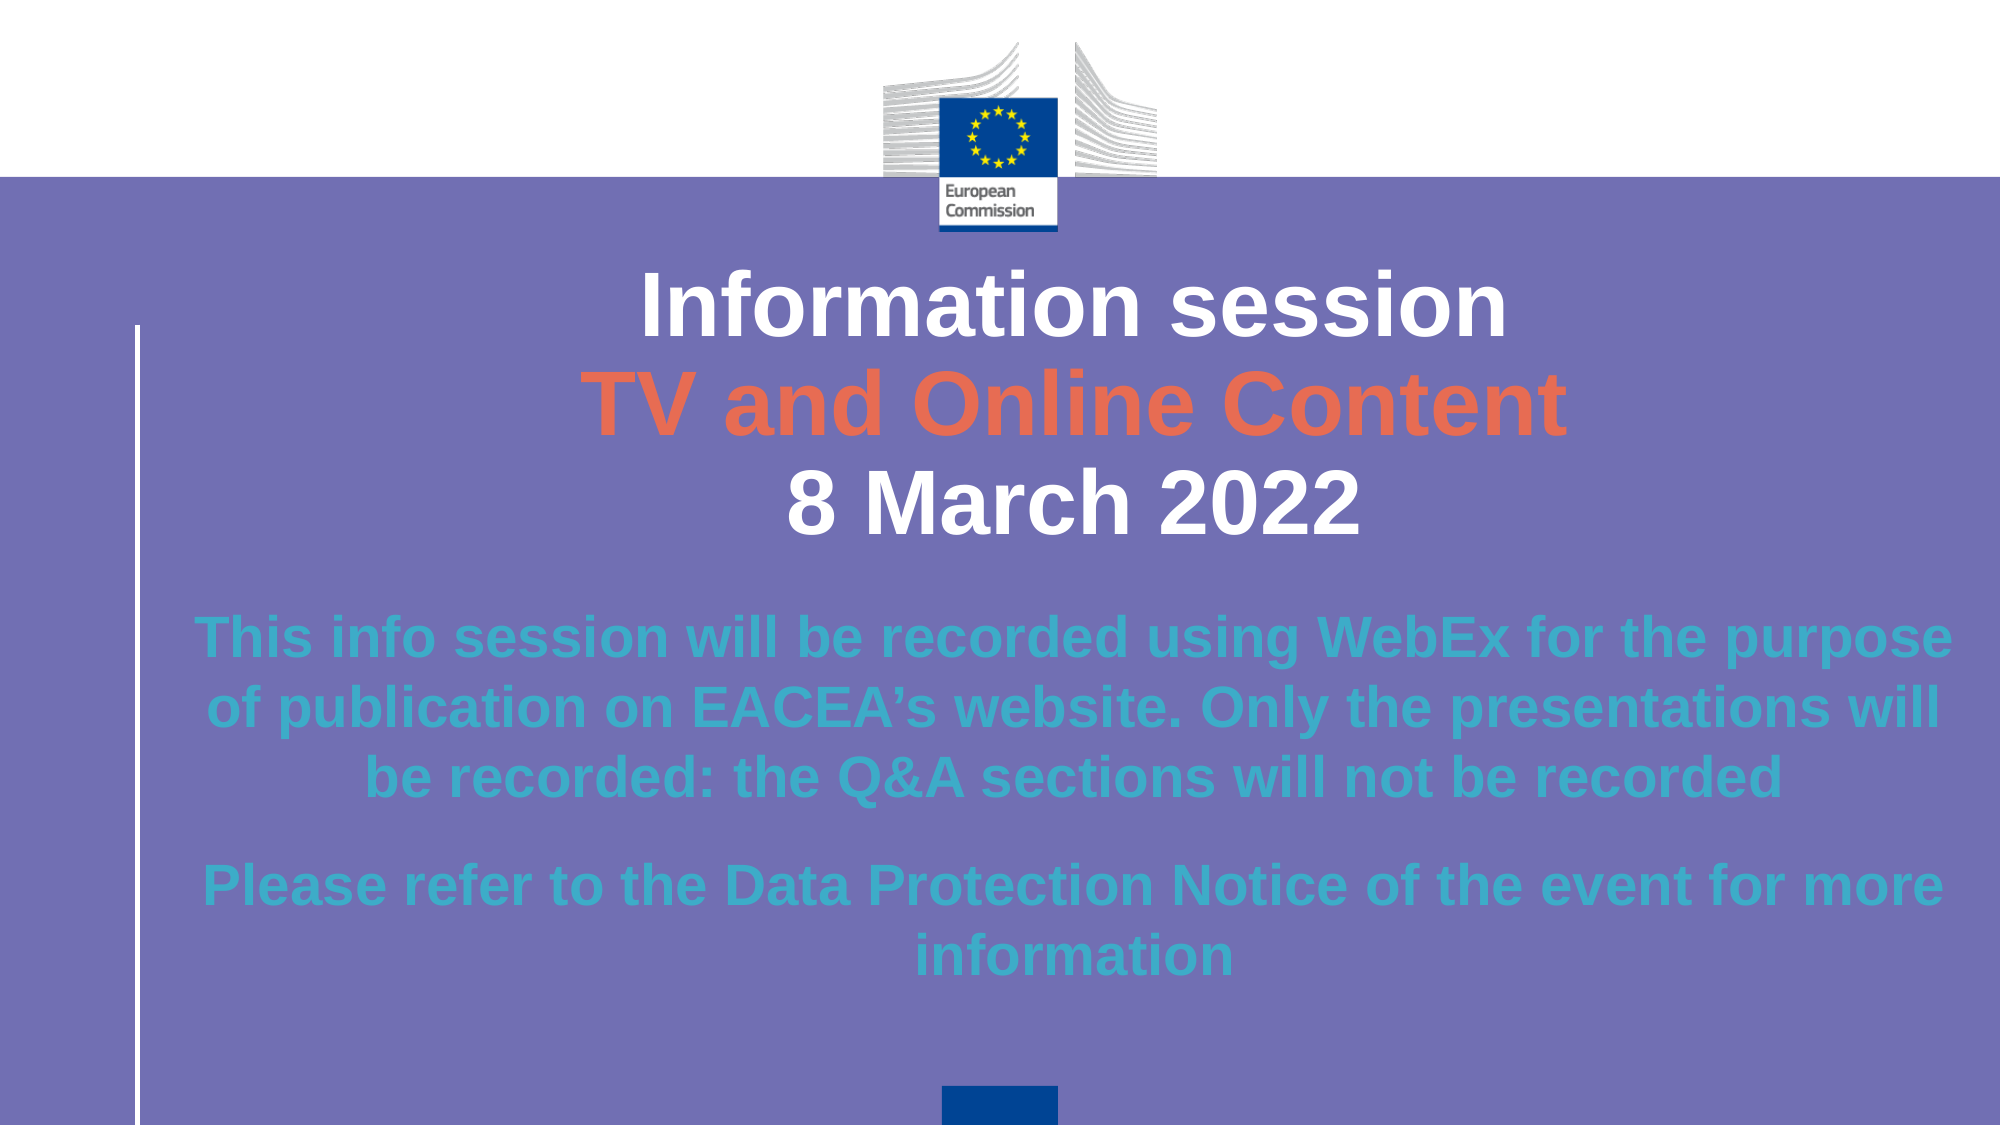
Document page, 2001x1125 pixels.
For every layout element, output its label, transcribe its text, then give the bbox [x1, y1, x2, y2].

subtitle This info session will be recorded using WebEx for the purpose of publication on EACEA’s website. Only the presentations will be recorded: the Q&A sections will not be recorded Please refer to the Data Protection Notice of the event for more information [175, 591, 1975, 1054]
title Information session TV and Online Content 8 March 2022 [175, 249, 1975, 591]
picture [883, 42, 1157, 232]
